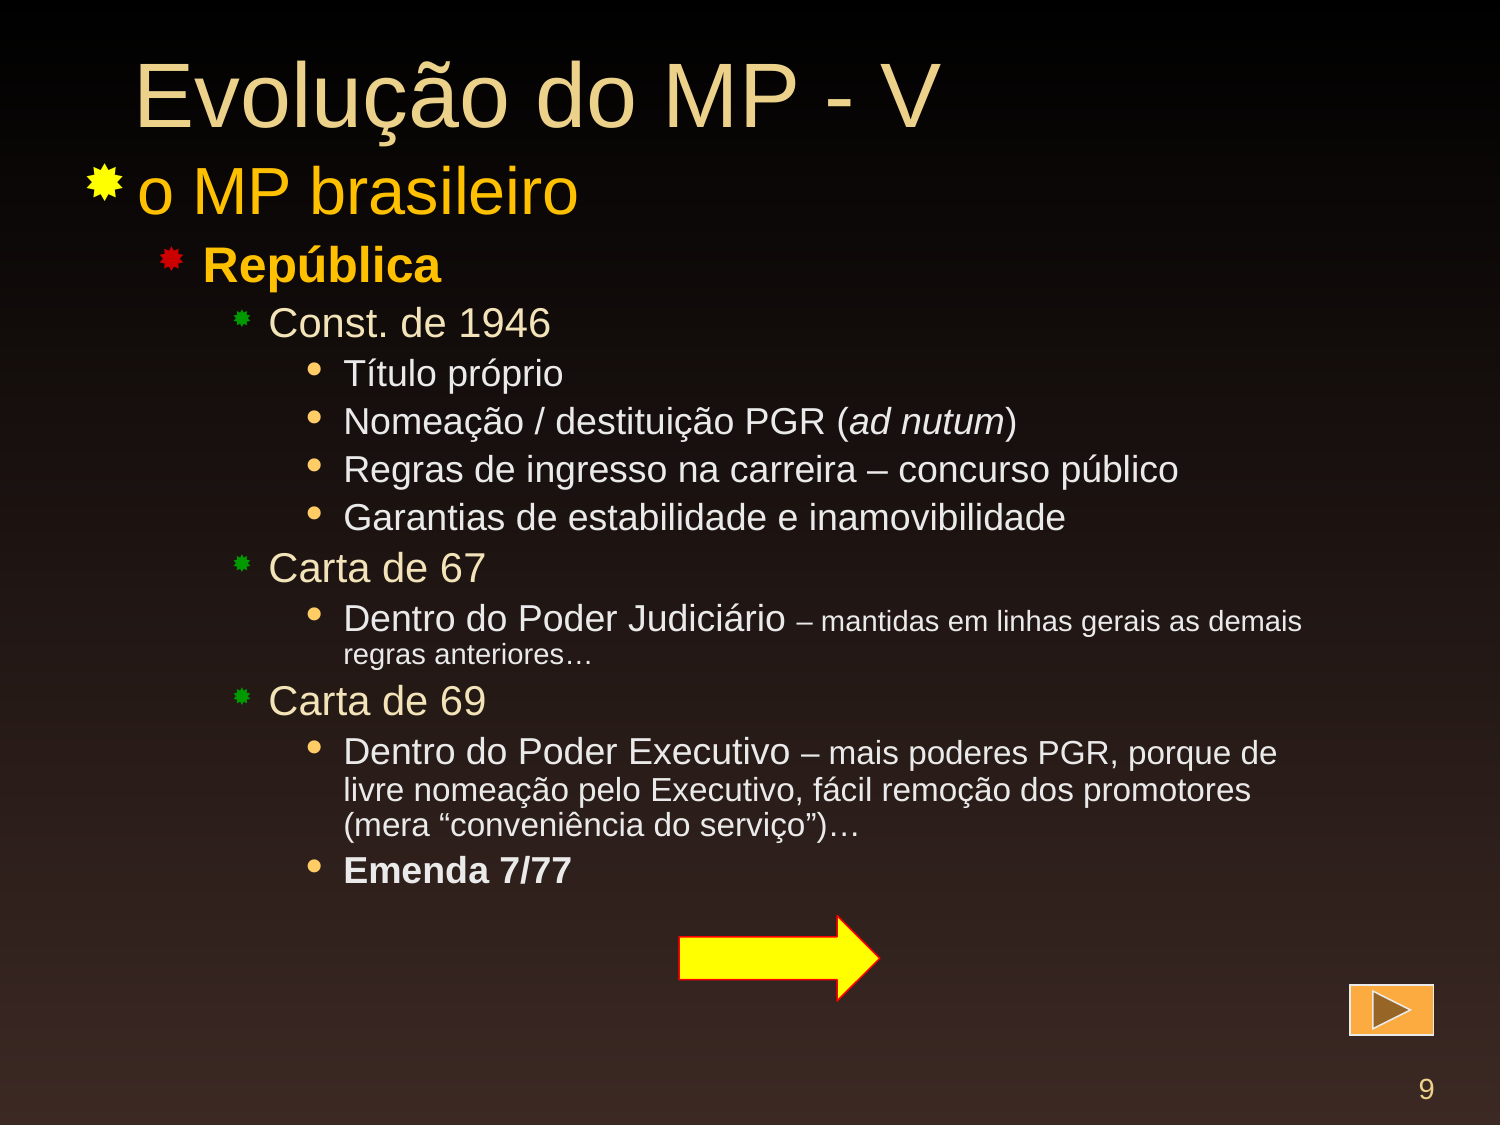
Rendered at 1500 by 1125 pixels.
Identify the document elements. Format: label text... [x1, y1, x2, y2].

title Evolução do MP - V [118, 12, 1394, 153]
text_box [679, 915, 880, 1001]
slide_number 9 [1137, 1037, 1451, 1113]
text_box [1349, 984, 1434, 1035]
list o MP brasileiro República Const. de 1946 Título próprio Nomeação / destituição PGR (ad nutum) Regras de ingresso na carreira – concurso público Garantias de estabilidade e inamovibilidade Carta de 67 Dentro do Poder Judiciário – mantidas em linhas gerais as demais regras anteriores… Carta de 69 Dentro do Poder Executivo – mais poderes PGR, porque de livre nomeação pelo Executivo, fácil remoção dos promotores (mera “conveniência do serviço”)… Emenda 7/77 [65, 149, 1353, 918]
